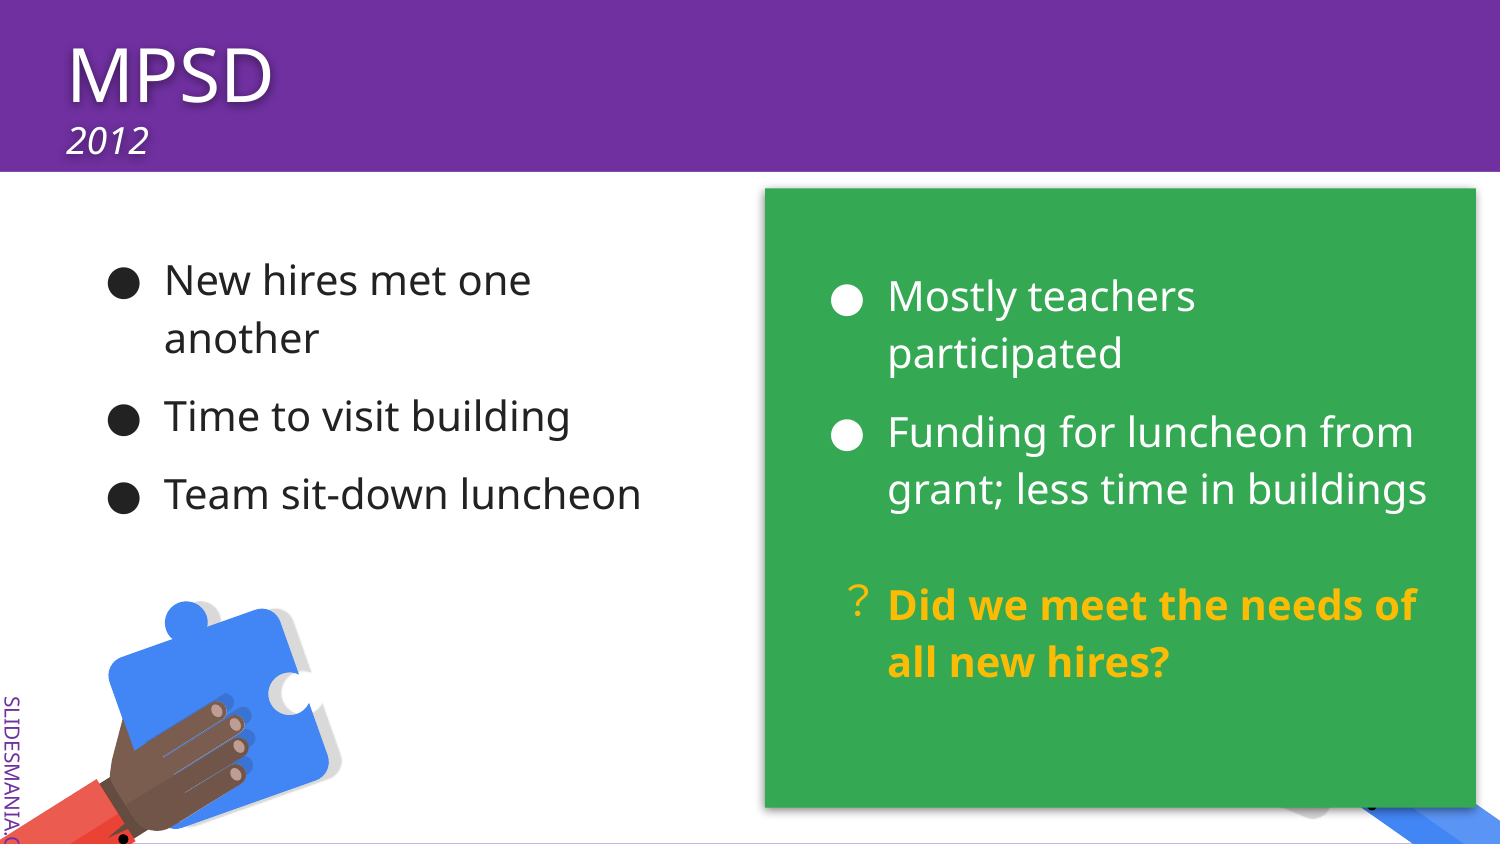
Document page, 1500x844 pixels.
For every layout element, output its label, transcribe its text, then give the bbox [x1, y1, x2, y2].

list New hires met one another Time to visit building Team sit-down luncheon [51, 231, 708, 600]
text_box [765, 188, 1476, 808]
list Mostly teachers participated Funding for luncheon from grant; less time in buildings Did we meet the needs of all new hires? [797, 247, 1444, 581]
title MPSD 2012 [51, 12, 1449, 107]
